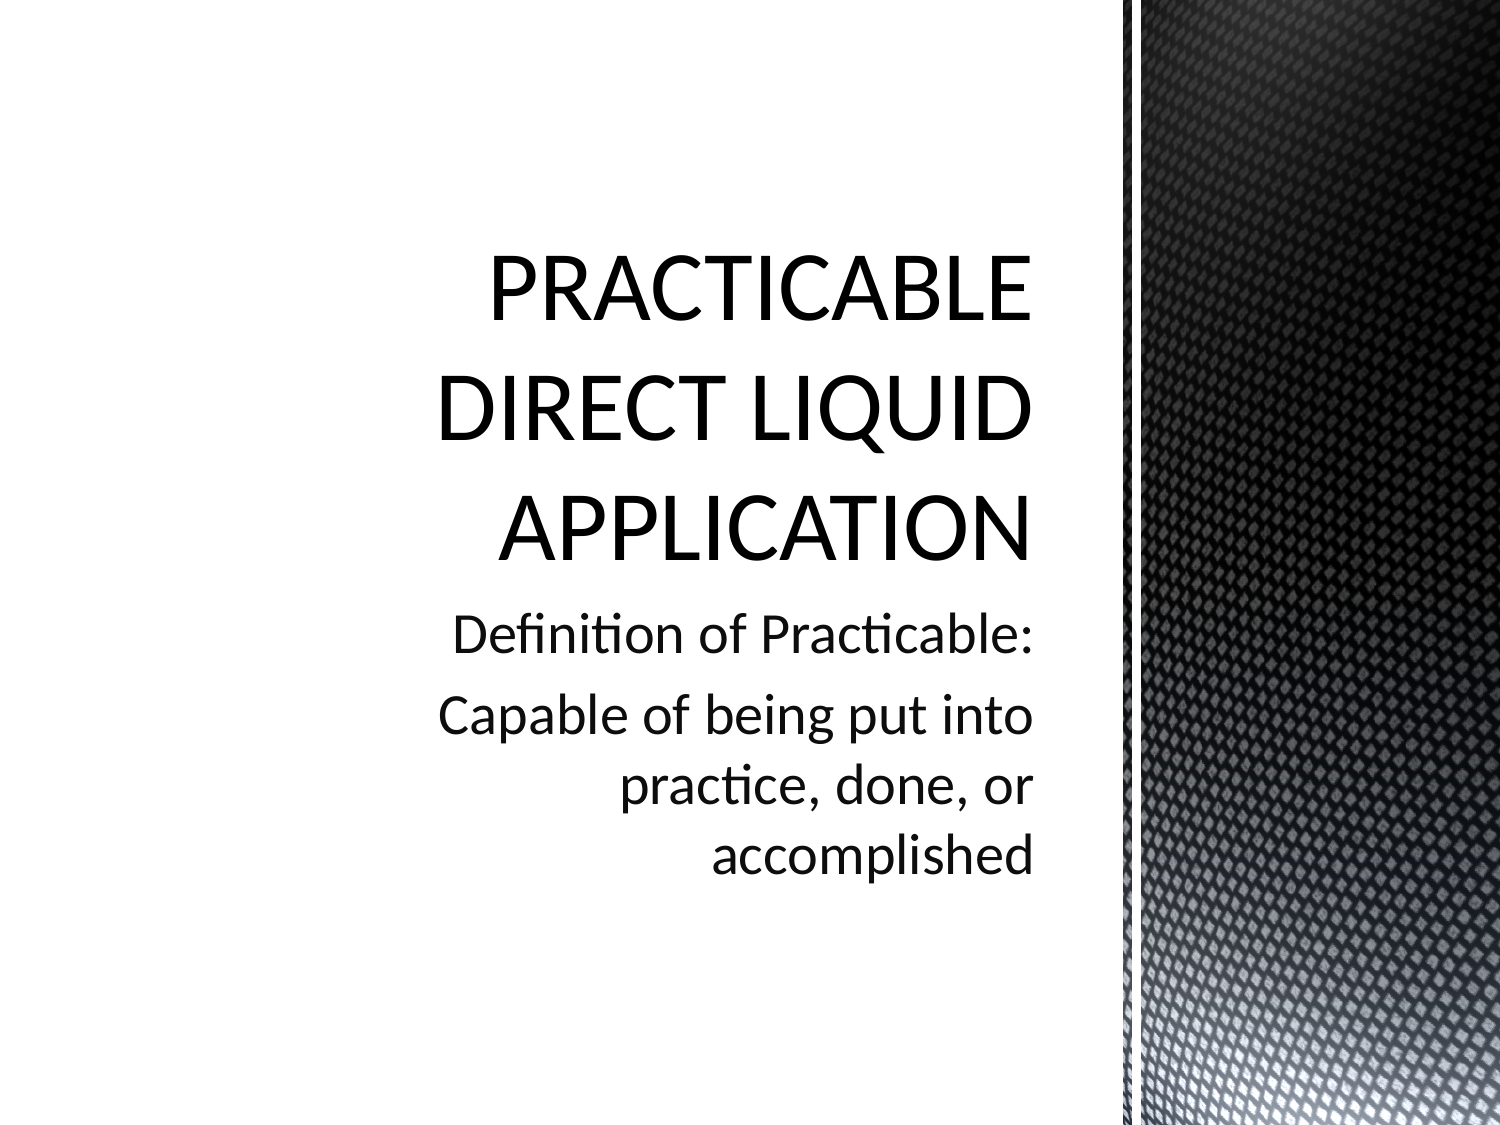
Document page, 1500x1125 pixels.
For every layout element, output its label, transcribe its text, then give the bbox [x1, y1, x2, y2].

picture [1123, 0, 1500, 1125]
subtitle Definition of Practicable: Capable of being put into practice, done, or accomplished [399, 588, 1050, 938]
title PRACTICABLE DIRECT LIQUID APPLICATION [399, 237, 1050, 588]
